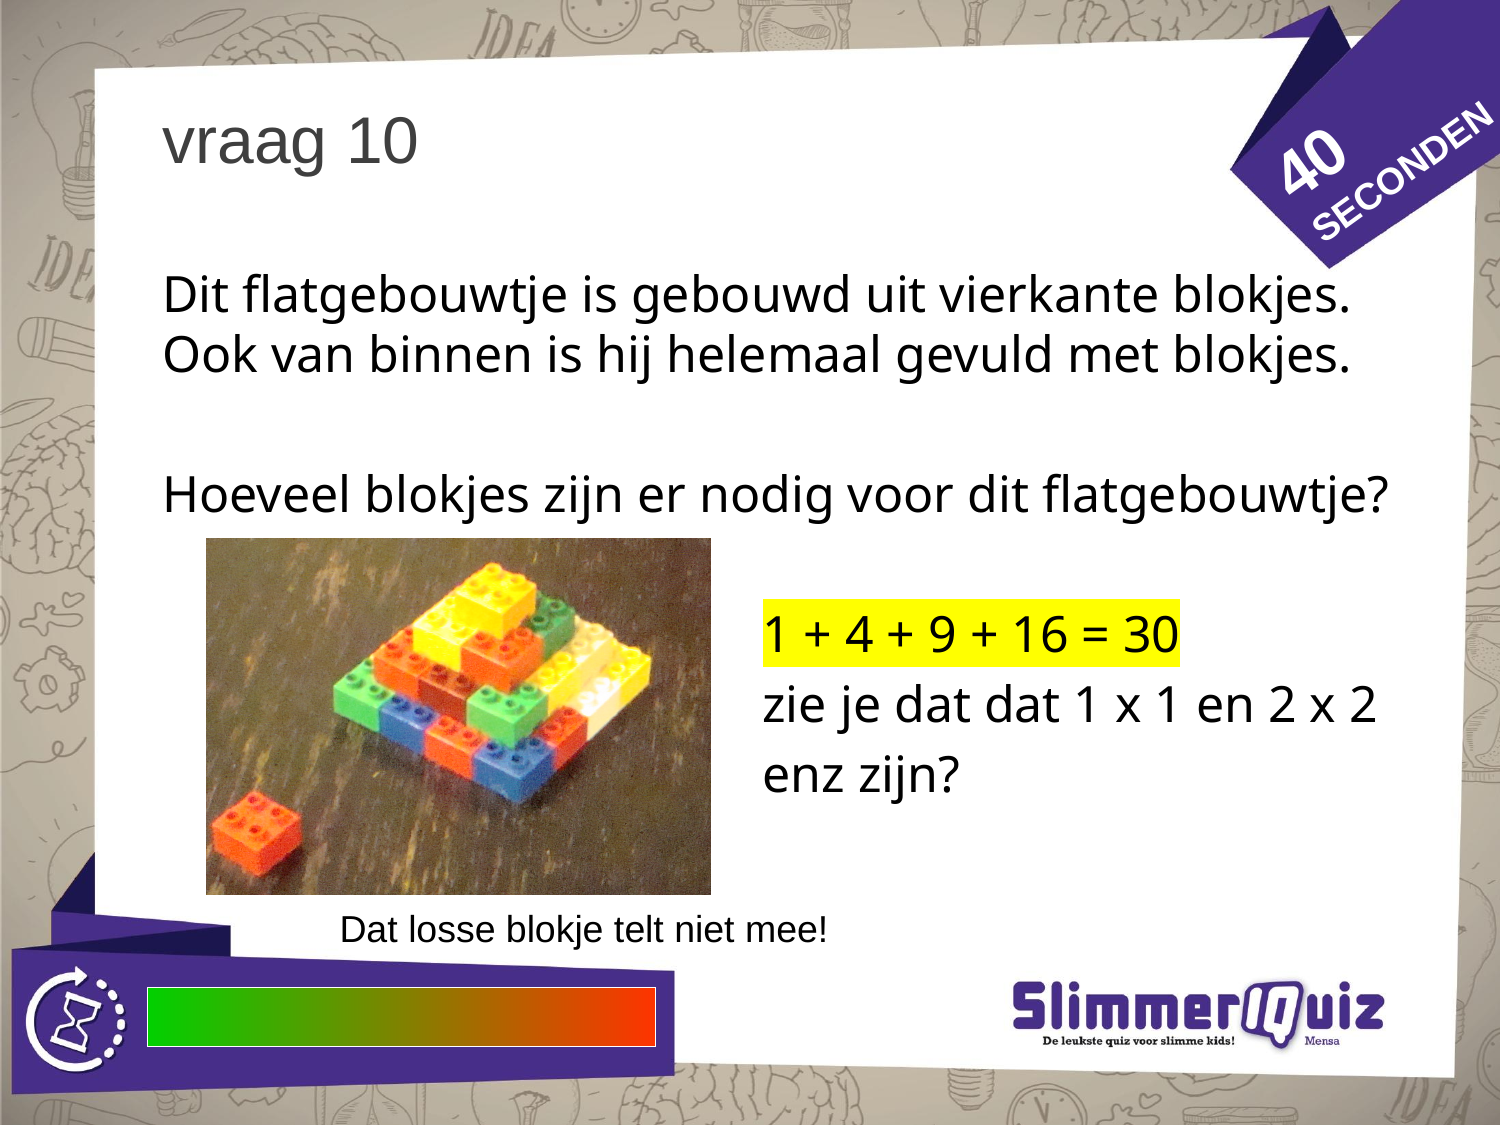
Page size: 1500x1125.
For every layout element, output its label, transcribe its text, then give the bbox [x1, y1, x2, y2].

text_box [147, 987, 656, 1047]
picture [206, 538, 711, 896]
text_box Dat losse blokje telt niet mee! [324, 897, 866, 958]
title vraag 10 [147, 90, 550, 185]
text_box 40 SECONDEN [1238, 3, 1500, 255]
list Dit flatgebouwtje is gebouwd uit vierkante blokjes. Ook van binnen is hij helemaal gevuld met blokjes. Hoeveel blokjes zijn er nodig voor dit flatgebouwtje? 1 + 4 + 9 + 16 = 30 zie je dat dat 1 x 1 en 2 x 2 enz zijn? [147, 255, 1412, 917]
picture [0, 0, 1500, 1125]
